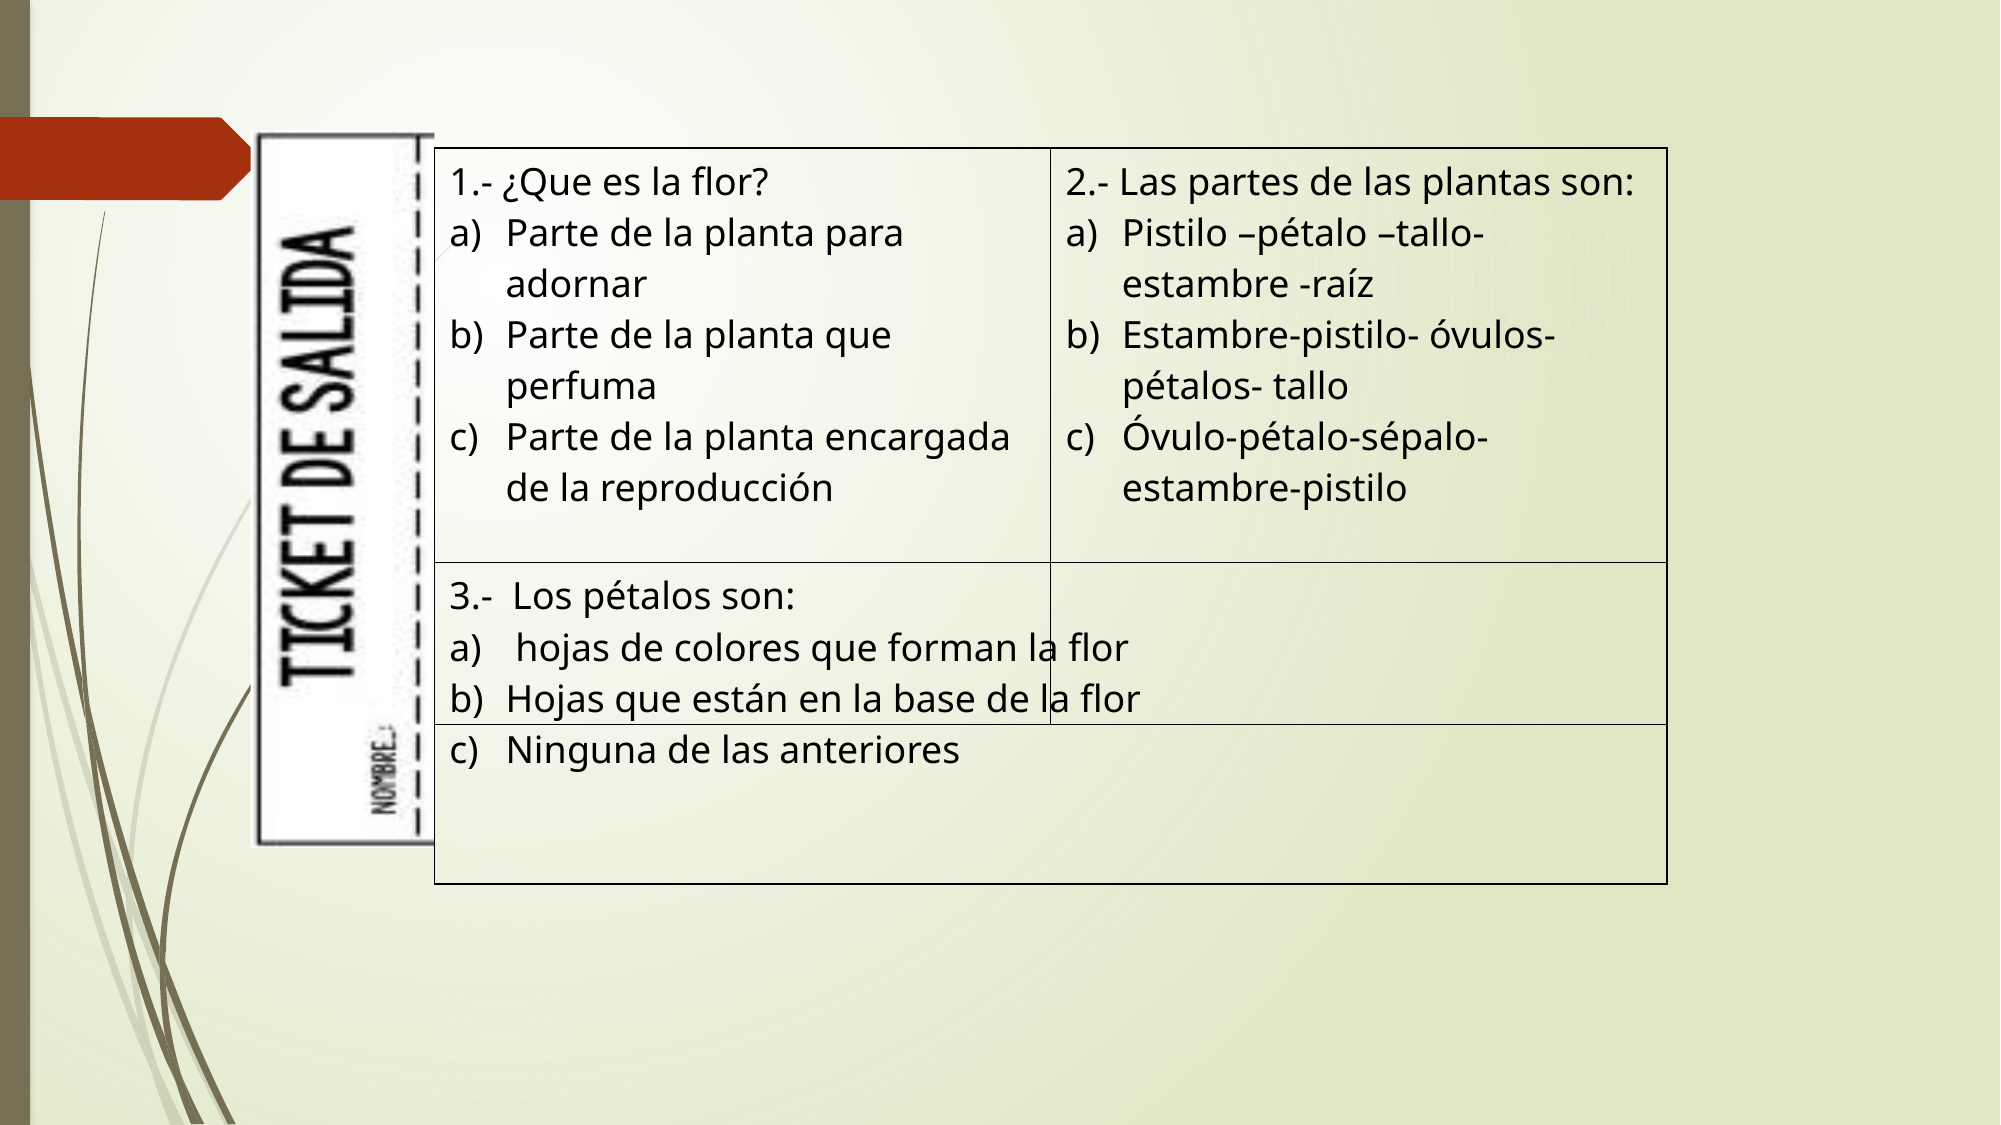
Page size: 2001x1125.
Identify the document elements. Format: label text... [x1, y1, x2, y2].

picture [250, 130, 435, 848]
table_header 2.- Las partes de las plantas son: Pistilo –pétalo –tallo- estambre -raíz Estambre-pistilo- óvulos-pétalos- tallo Óvulo-pétalo-sépalo-estambre-pistilo [1051, 149, 1666, 562]
table_header 1.- ¿Que es la flor? Parte de la planta para adornar Parte de la planta que perfuma Parte de la planta encargada de la reproducción [440, 149, 1050, 562]
table_header 3.- Los pétalos son: hojas de colores que forman la flor Hojas que están en la base de la flor Ninguna de las anteriores [435, 563, 1666, 883]
